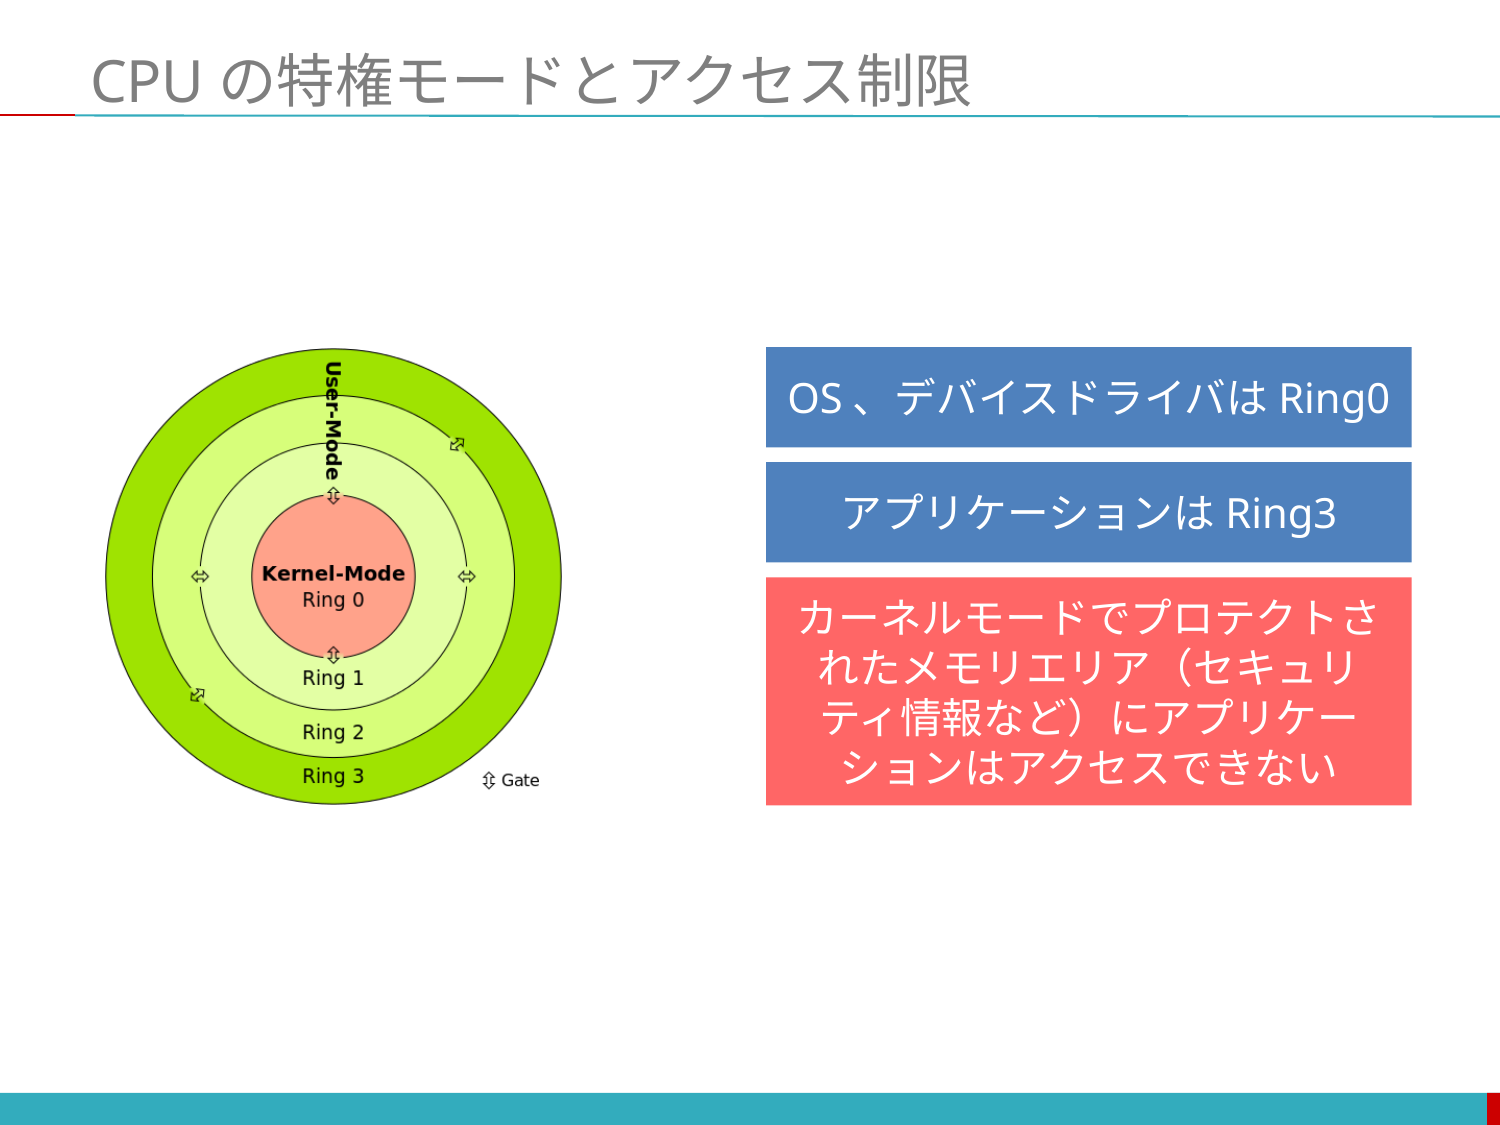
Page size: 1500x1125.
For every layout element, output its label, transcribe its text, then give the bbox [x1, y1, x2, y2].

picture [104, 346, 564, 806]
text_box アプリケーションはRing3 [764, 460, 1414, 564]
title CPUの特権モードとアクセス制限 [75, 45, 1500, 114]
text_box OS、デバイスドライバはRing0 [764, 345, 1414, 449]
text_box カーネルモードでプロテクトされたメモリエリア（セキュリティ情報など）にアプリケーションはアクセスできない [764, 575, 1414, 808]
